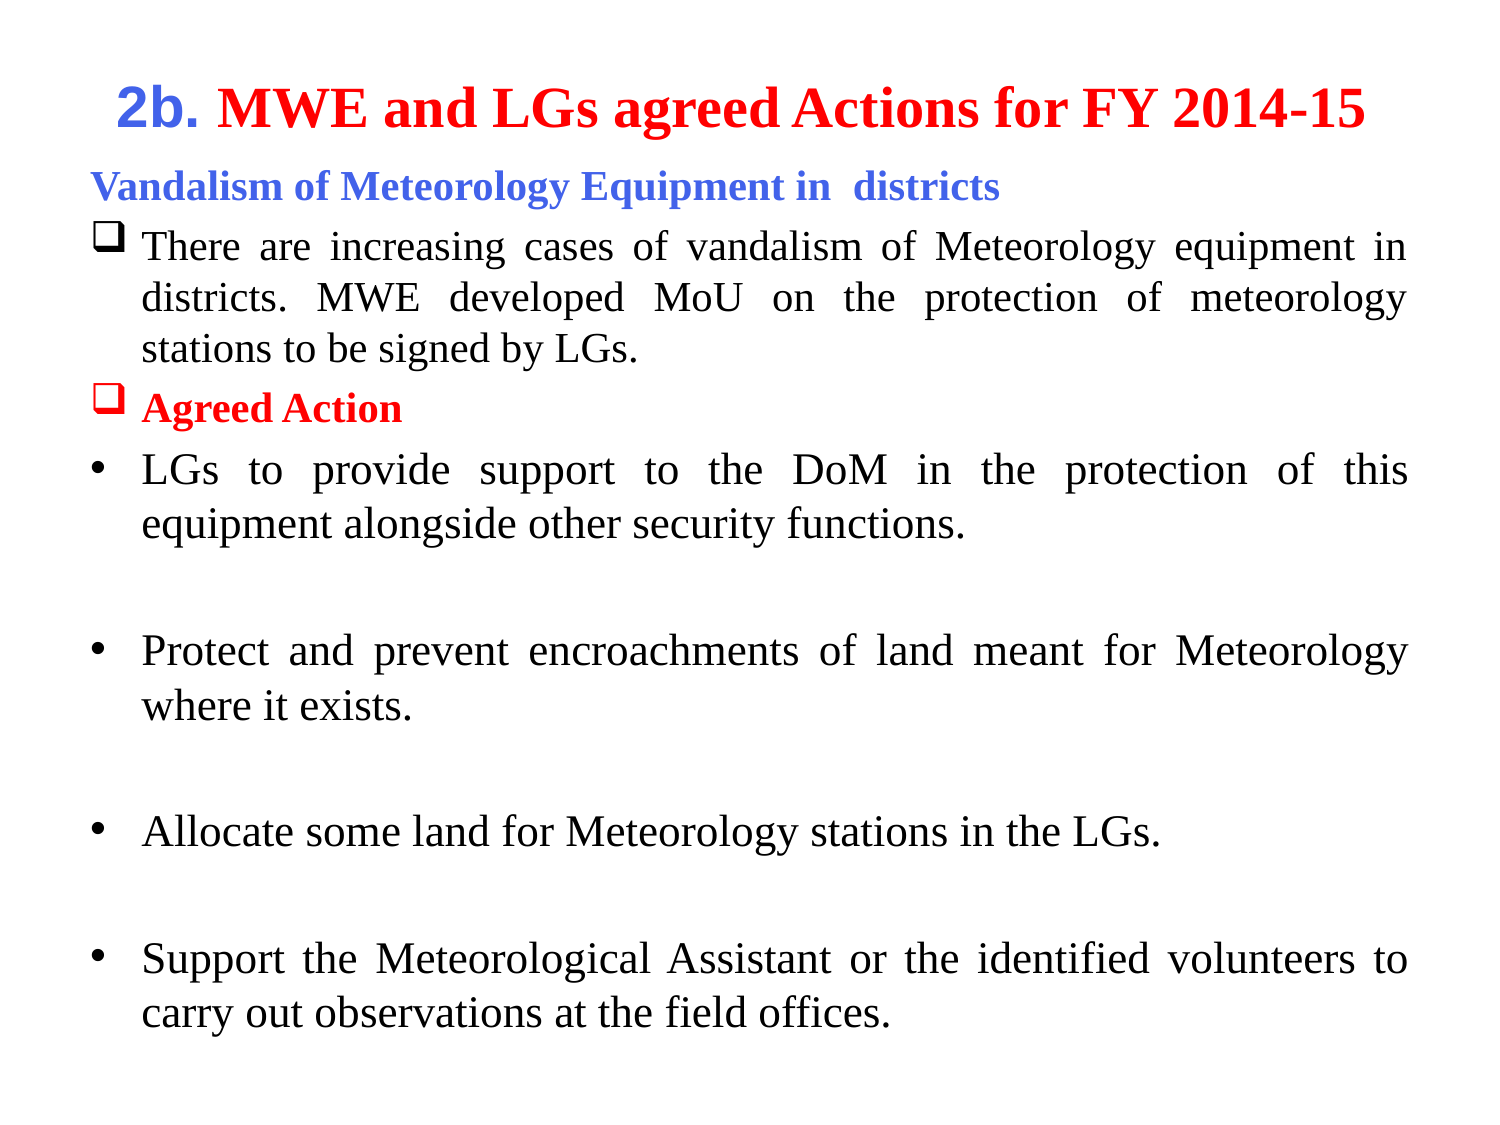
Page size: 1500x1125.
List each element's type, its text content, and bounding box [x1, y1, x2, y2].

list Vandalism of Meteorology Equipment in districts There are increasing cases of vandalism of Meteorology equipment in districts. MWE developed MoU on the protection of meteorology stations to be signed by LGs. Agreed Action LGs to provide support to the DoM in the protection of this equipment alongside other security functions. Protect and prevent encroachments of land meant for Meteorology where it exists. Allocate some land for Meteorology stations in the LGs. Support the Meteorological Assistant or the identified volunteers to carry out observations at the field offices. [75, 149, 1425, 1050]
title 2b. MWE and LGs agreed Actions for FY 2014-15 [75, 45, 1425, 149]
